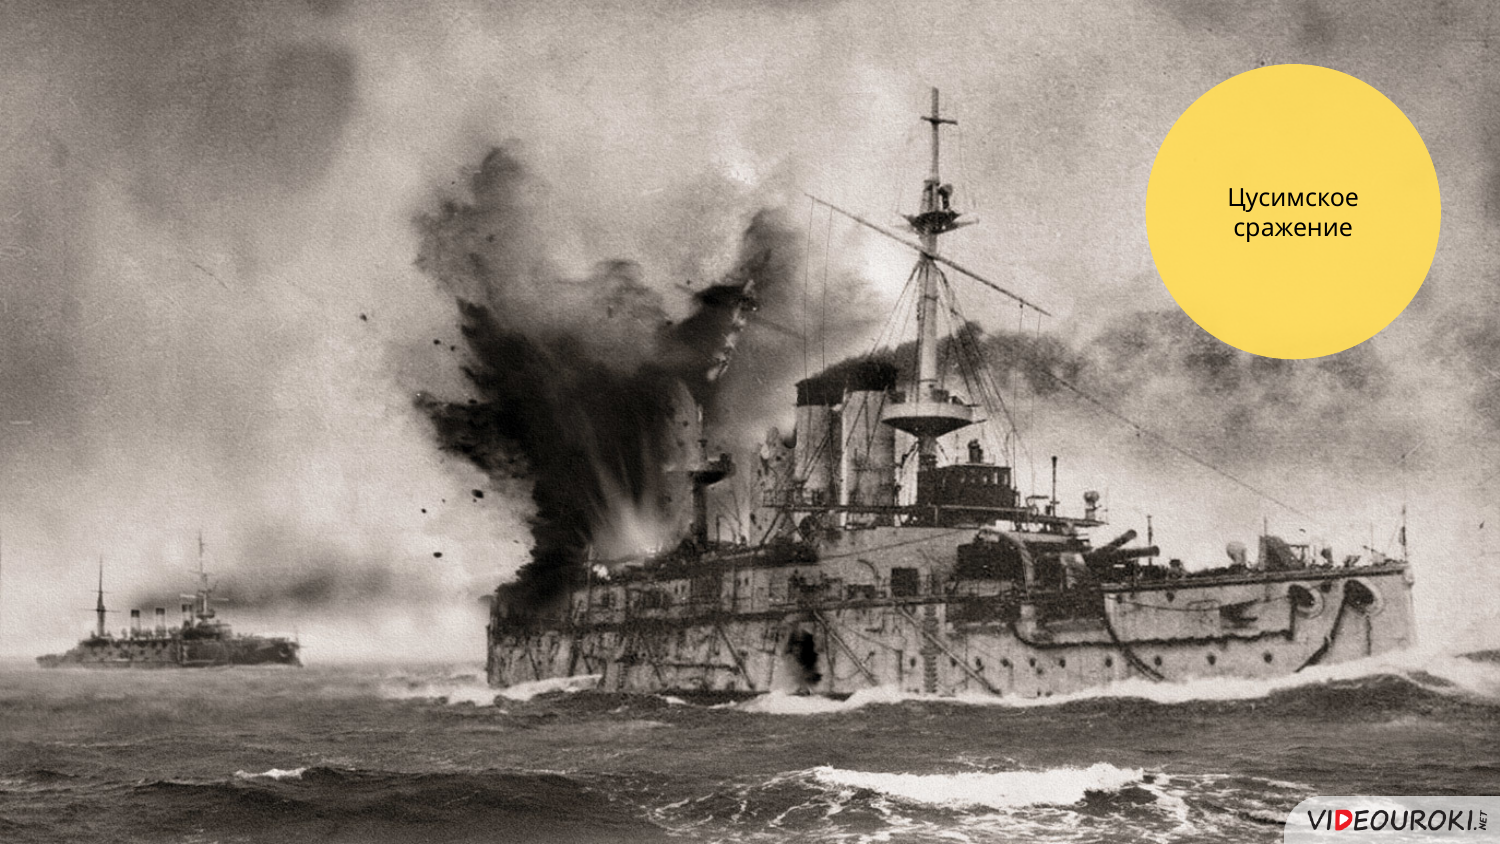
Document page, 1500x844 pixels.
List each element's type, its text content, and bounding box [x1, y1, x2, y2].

text_box Цусимское сражение [1144, 62, 1442, 361]
picture [0, 0, 1500, 844]
